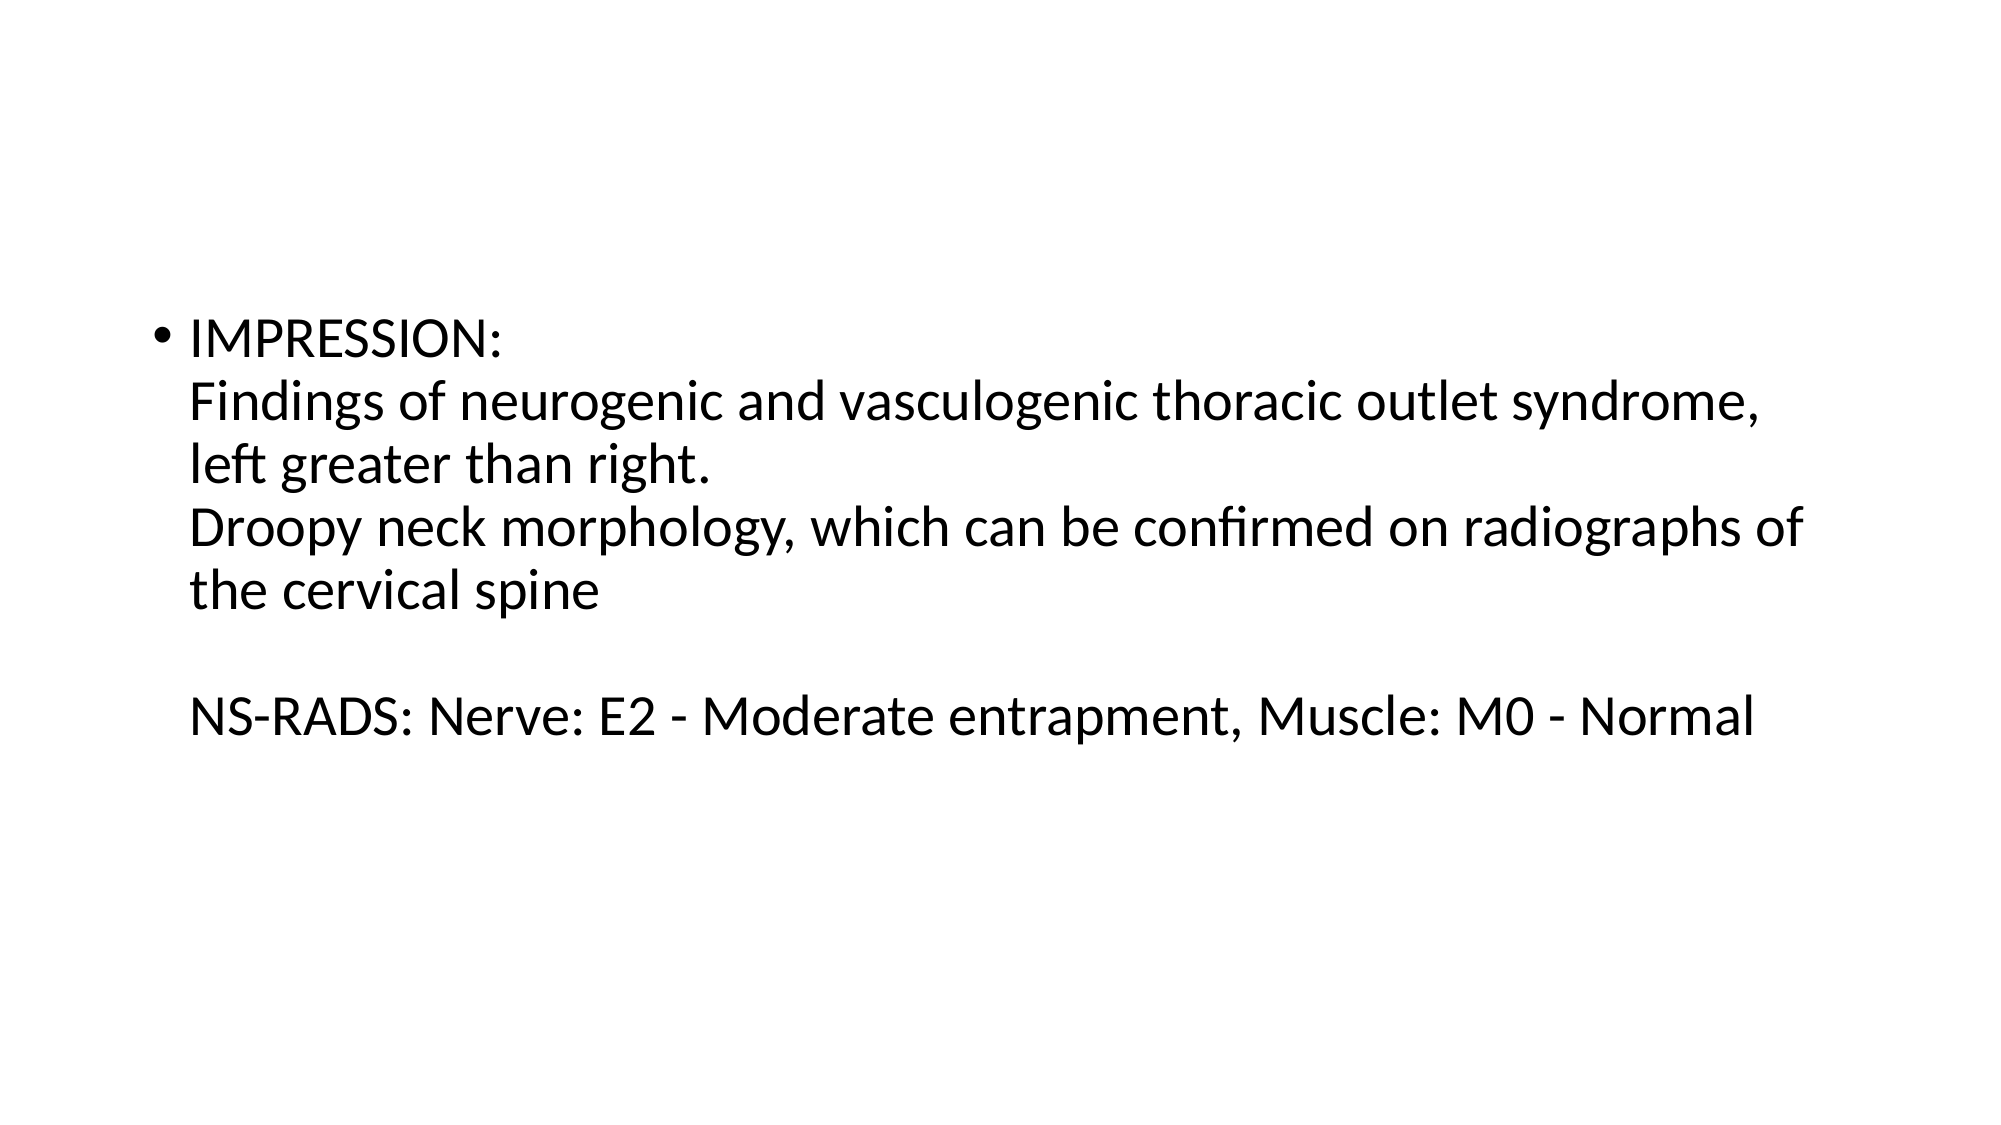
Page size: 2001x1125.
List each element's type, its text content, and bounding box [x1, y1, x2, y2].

list IMPRESSION: Findings of neurogenic and vasculogenic thoracic outlet syndrome, left greater than right. Droopy neck morphology, which can be confirmed on radiographs of the cervical spine NS-RADS: Nerve: E2 - Moderate entrapment, Muscle: M0 - Normal [137, 299, 1863, 1014]
